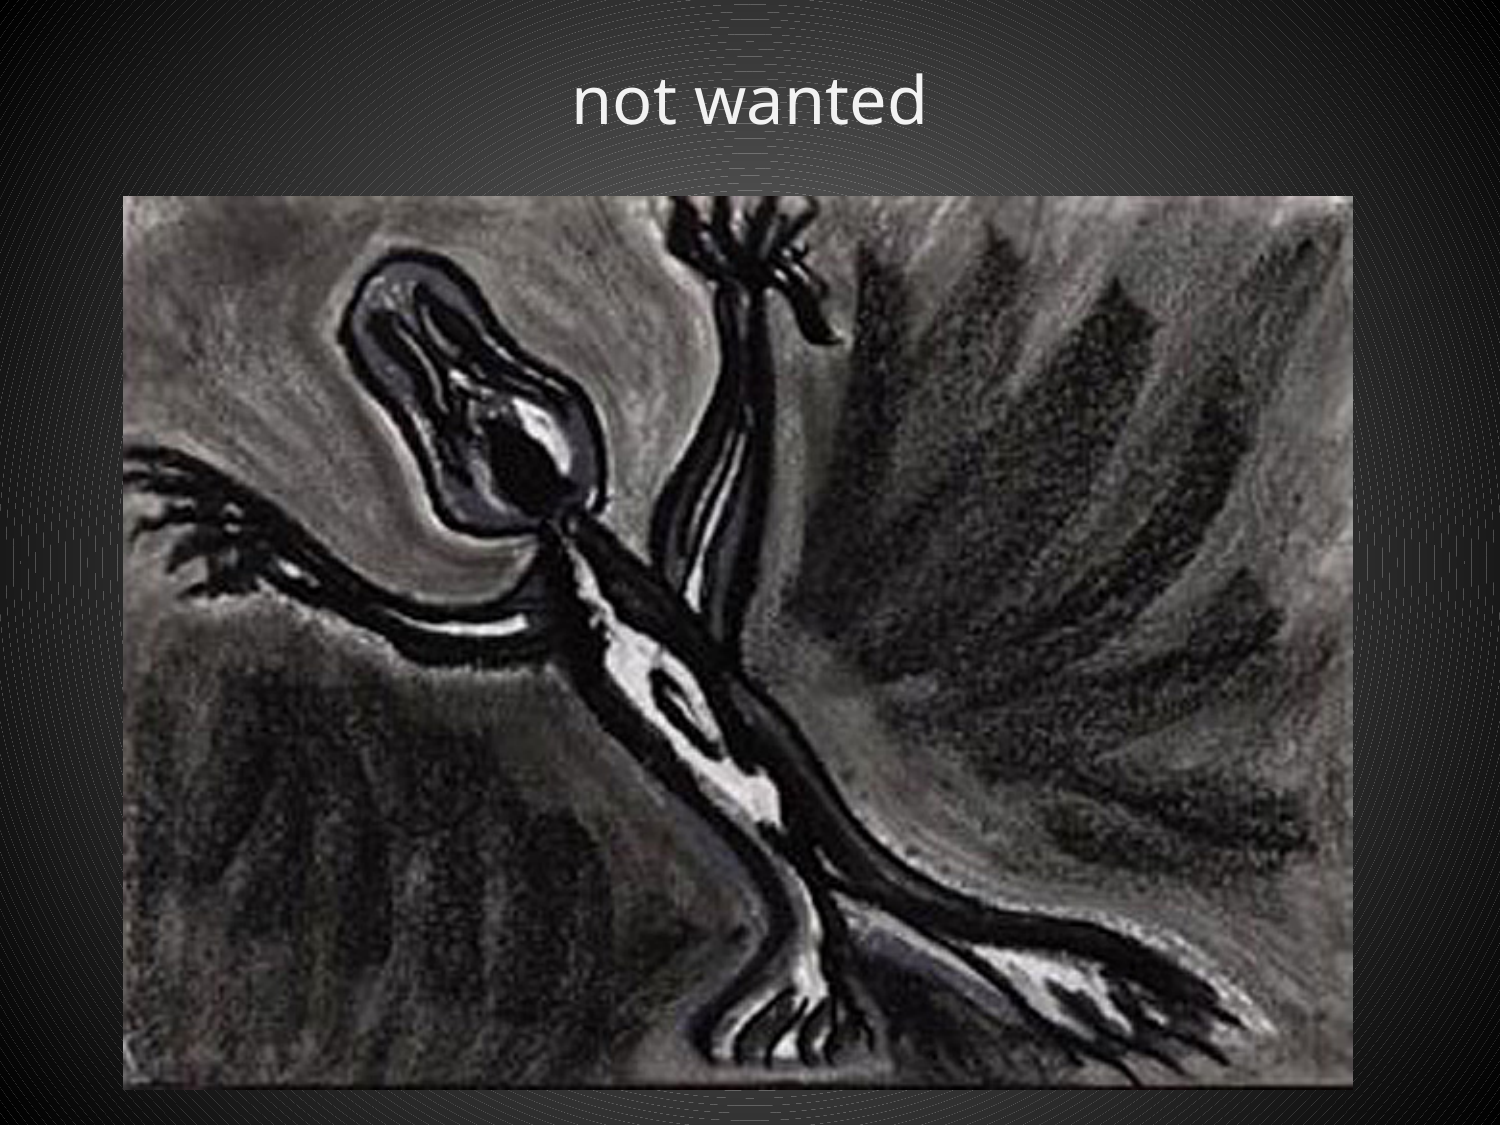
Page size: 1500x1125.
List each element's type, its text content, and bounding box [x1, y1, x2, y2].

title not wanted [75, 0, 1425, 197]
picture [123, 195, 1353, 1090]
